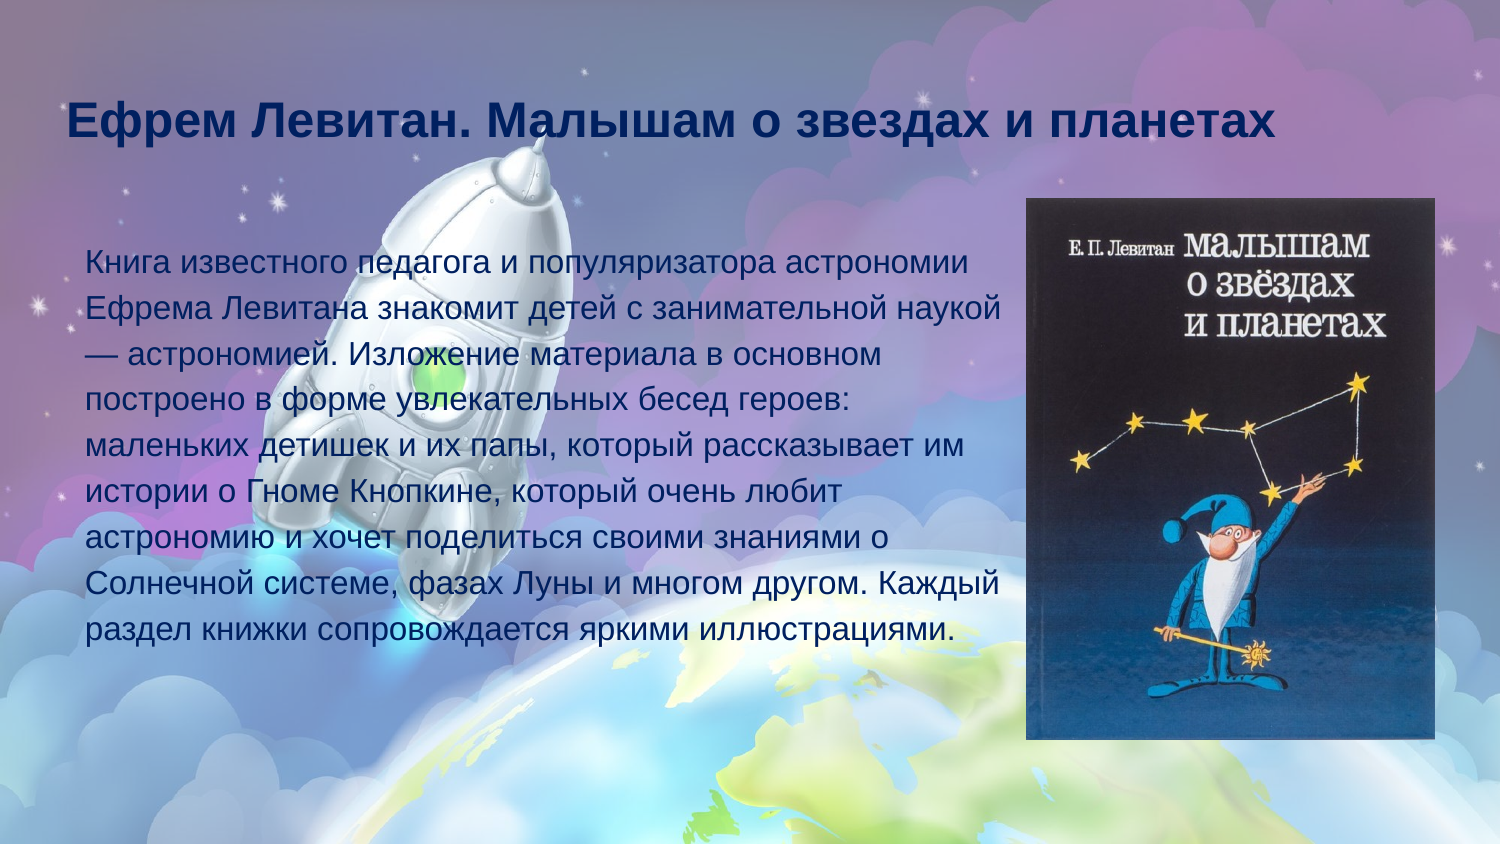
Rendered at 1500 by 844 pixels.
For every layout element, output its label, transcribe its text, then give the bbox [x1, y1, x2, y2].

picture [1025, 198, 1435, 741]
list Книга известного педагога и популяризатора астрономии Ефрема Левитана знакомит детей с занимательной наукой — астрономией. Изложение материала в основном построено в форме увлекательных бесед героев: маленьких детишек и их папы, который рассказывает им истории о Гноме Кнопкине, который очень любит астрономию и хочет поделиться своими знаниями о Солнечной системе, фазах Луны и многом другом. Каждый раздел книжки сопровождается яркими иллюстрациями. [51, 189, 1027, 728]
title Ефрем Левитан. Малышам о звездах и планетах [51, 72, 1449, 167]
